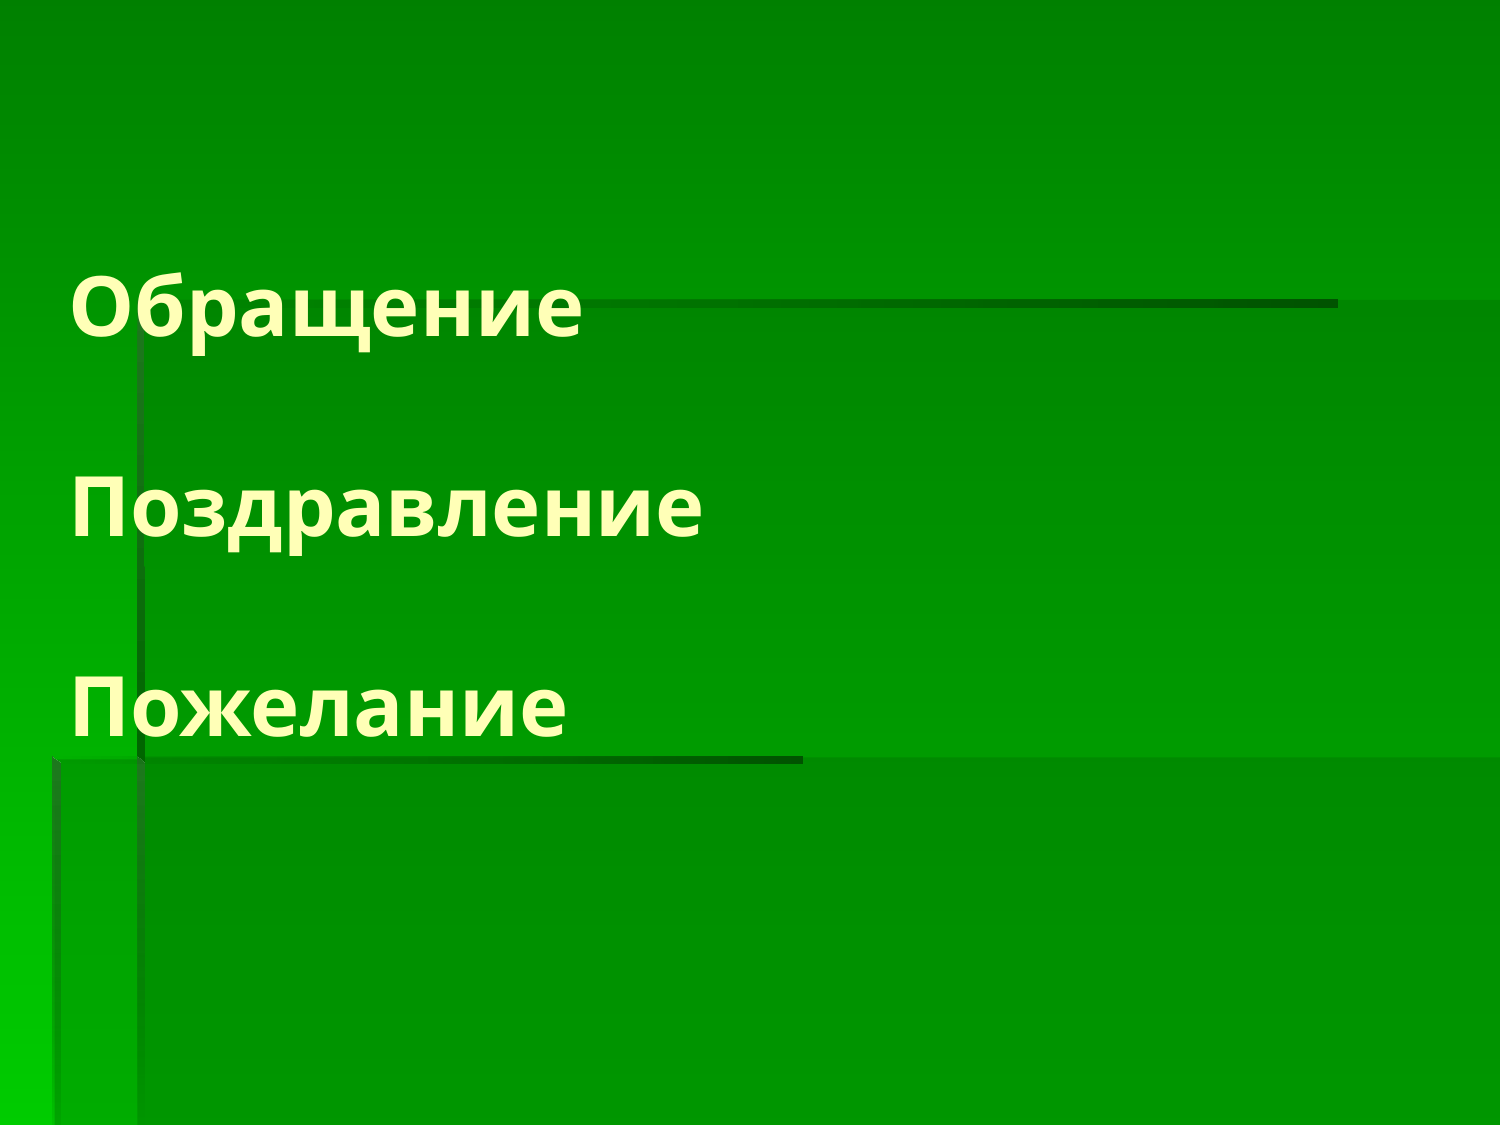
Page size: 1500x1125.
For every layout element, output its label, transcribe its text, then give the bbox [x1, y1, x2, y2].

title Обращение Поздравление Пожелание [53, 385, 1429, 621]
